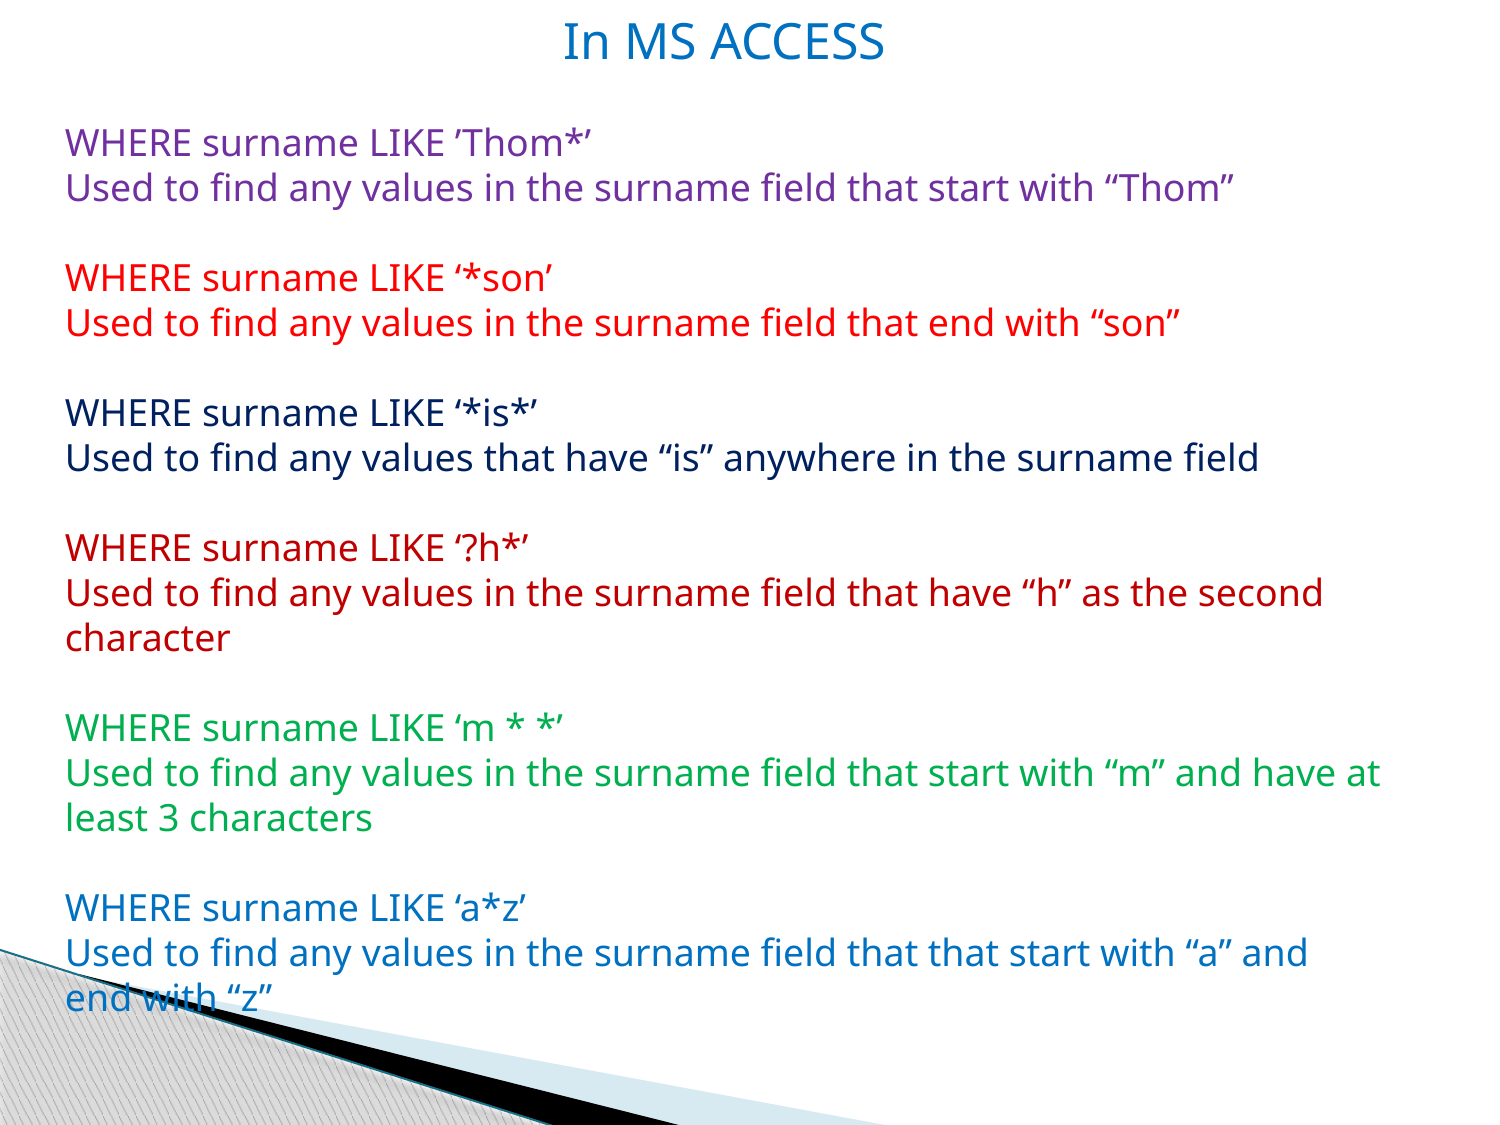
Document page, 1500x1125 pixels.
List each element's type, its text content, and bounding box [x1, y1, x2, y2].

text_box In MS ACCESS WHERE surname LIKE ’Thom*’ Used to find any values in the surname field that start with “Thom” WHERE surname LIKE ‘*son’ Used to find any values in the surname field that end with “son” WHERE surname LIKE ‘*is*’ Used to find any values that have “is” anywhere in the surname field WHERE surname LIKE ‘?h*’ Used to find any values in the surname field that have “h” as the second character WHERE surname LIKE ‘m * *’ Used to find any values in the surname field that start with “m” and have at least 3 characters WHERE surname LIKE ‘a*z’ Used to find any values in the surname field that that start with “a” and end with “z” [49, 1, 1400, 1027]
